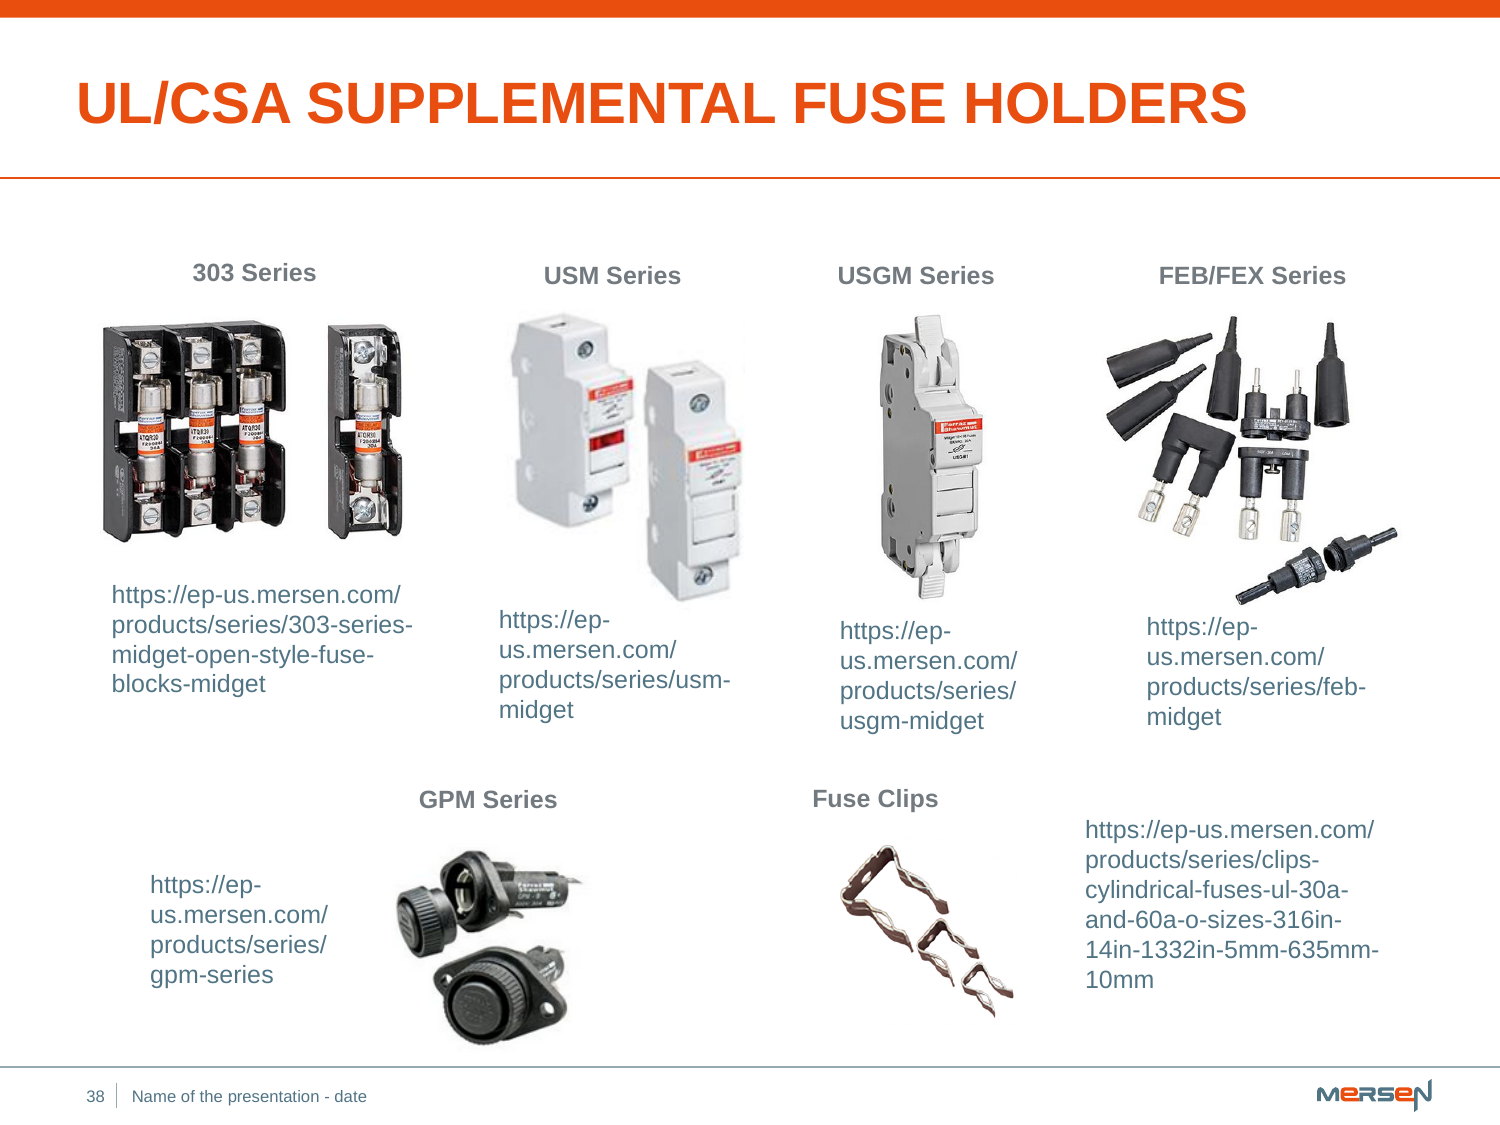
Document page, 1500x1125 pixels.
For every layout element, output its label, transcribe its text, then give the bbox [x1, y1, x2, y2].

text_box GPM Series [350, 776, 626, 822]
text_box https://ep-us.mersen.com/products/series/303-series-midget-open-style-fuse-blocks-midget [96, 570, 442, 706]
picture [493, 297, 745, 614]
picture [865, 302, 990, 608]
picture [373, 825, 612, 1062]
text_box UL/CSA Supplemental Fuse Holders [76, 31, 1351, 169]
picture [1097, 309, 1409, 608]
text_box https://ep-us.mersen.com/products/series/usm-midget [484, 595, 784, 731]
text_box USGM Series [778, 251, 1054, 297]
text_box FEB/FEX Series [1115, 251, 1391, 297]
text_box https://ep-us.mersen.com/products/series/usgm-midget [824, 607, 1076, 742]
picture [91, 309, 418, 555]
picture [822, 833, 1018, 1026]
text_box Fuse Clips [738, 775, 1014, 821]
text_box https://ep-us.mersen.com/products/series/feb-midget [1131, 603, 1432, 739]
text_box https://ep-us.mersen.com/products/series/gpm-series [135, 861, 368, 996]
text_box 303 Series [117, 249, 393, 295]
text_box USM Series [475, 251, 751, 297]
text_box https://ep-us.mersen.com/products/series/clips-cylindrical-fuses-ul-30a-and-60a-o-sizes-316in-14in-1332in-5mm-635mm-10mm [1070, 805, 1408, 1001]
